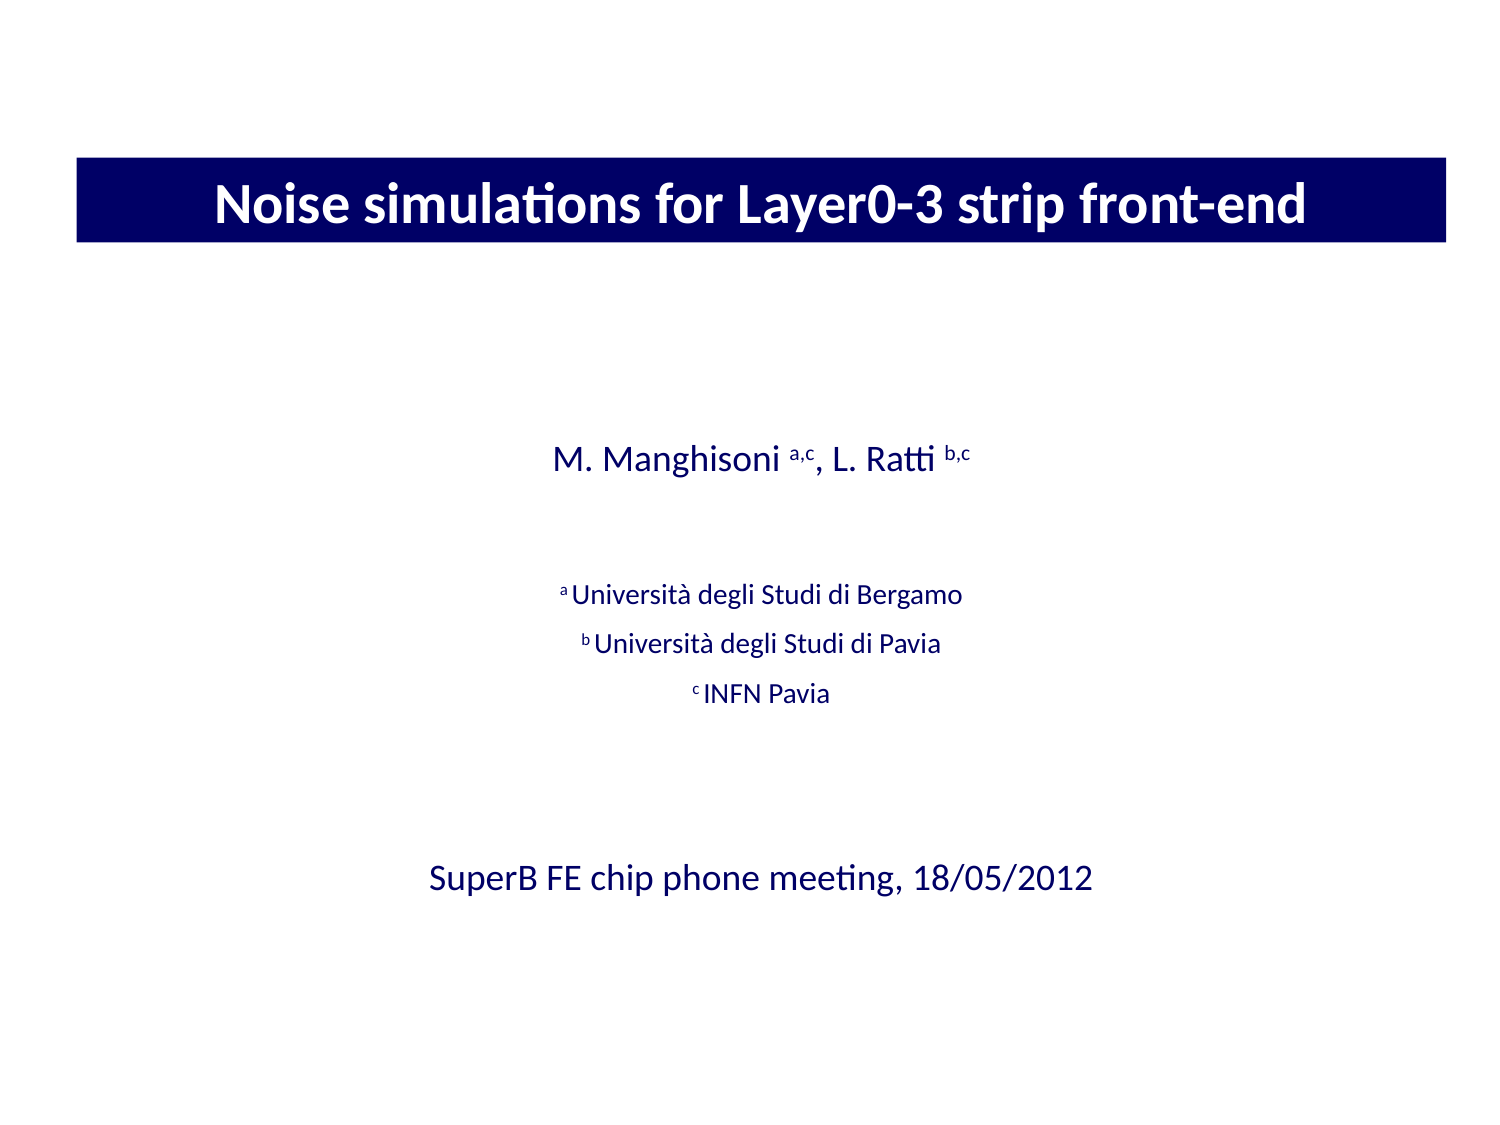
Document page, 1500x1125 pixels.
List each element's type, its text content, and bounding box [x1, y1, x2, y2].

text_box Noise simulations for Layer0-3 strip front-end [76, 157, 1447, 243]
text_box a Università degli Studi di Bergamo b Università degli Studi di Pavia c INFN Pavia [227, 567, 1296, 717]
text_box SuperB FE chip phone meeting, 18/05/2012 [319, 845, 1203, 906]
text_box M. Manghisoni a,c, L. Ratti b,c [319, 427, 1203, 487]
